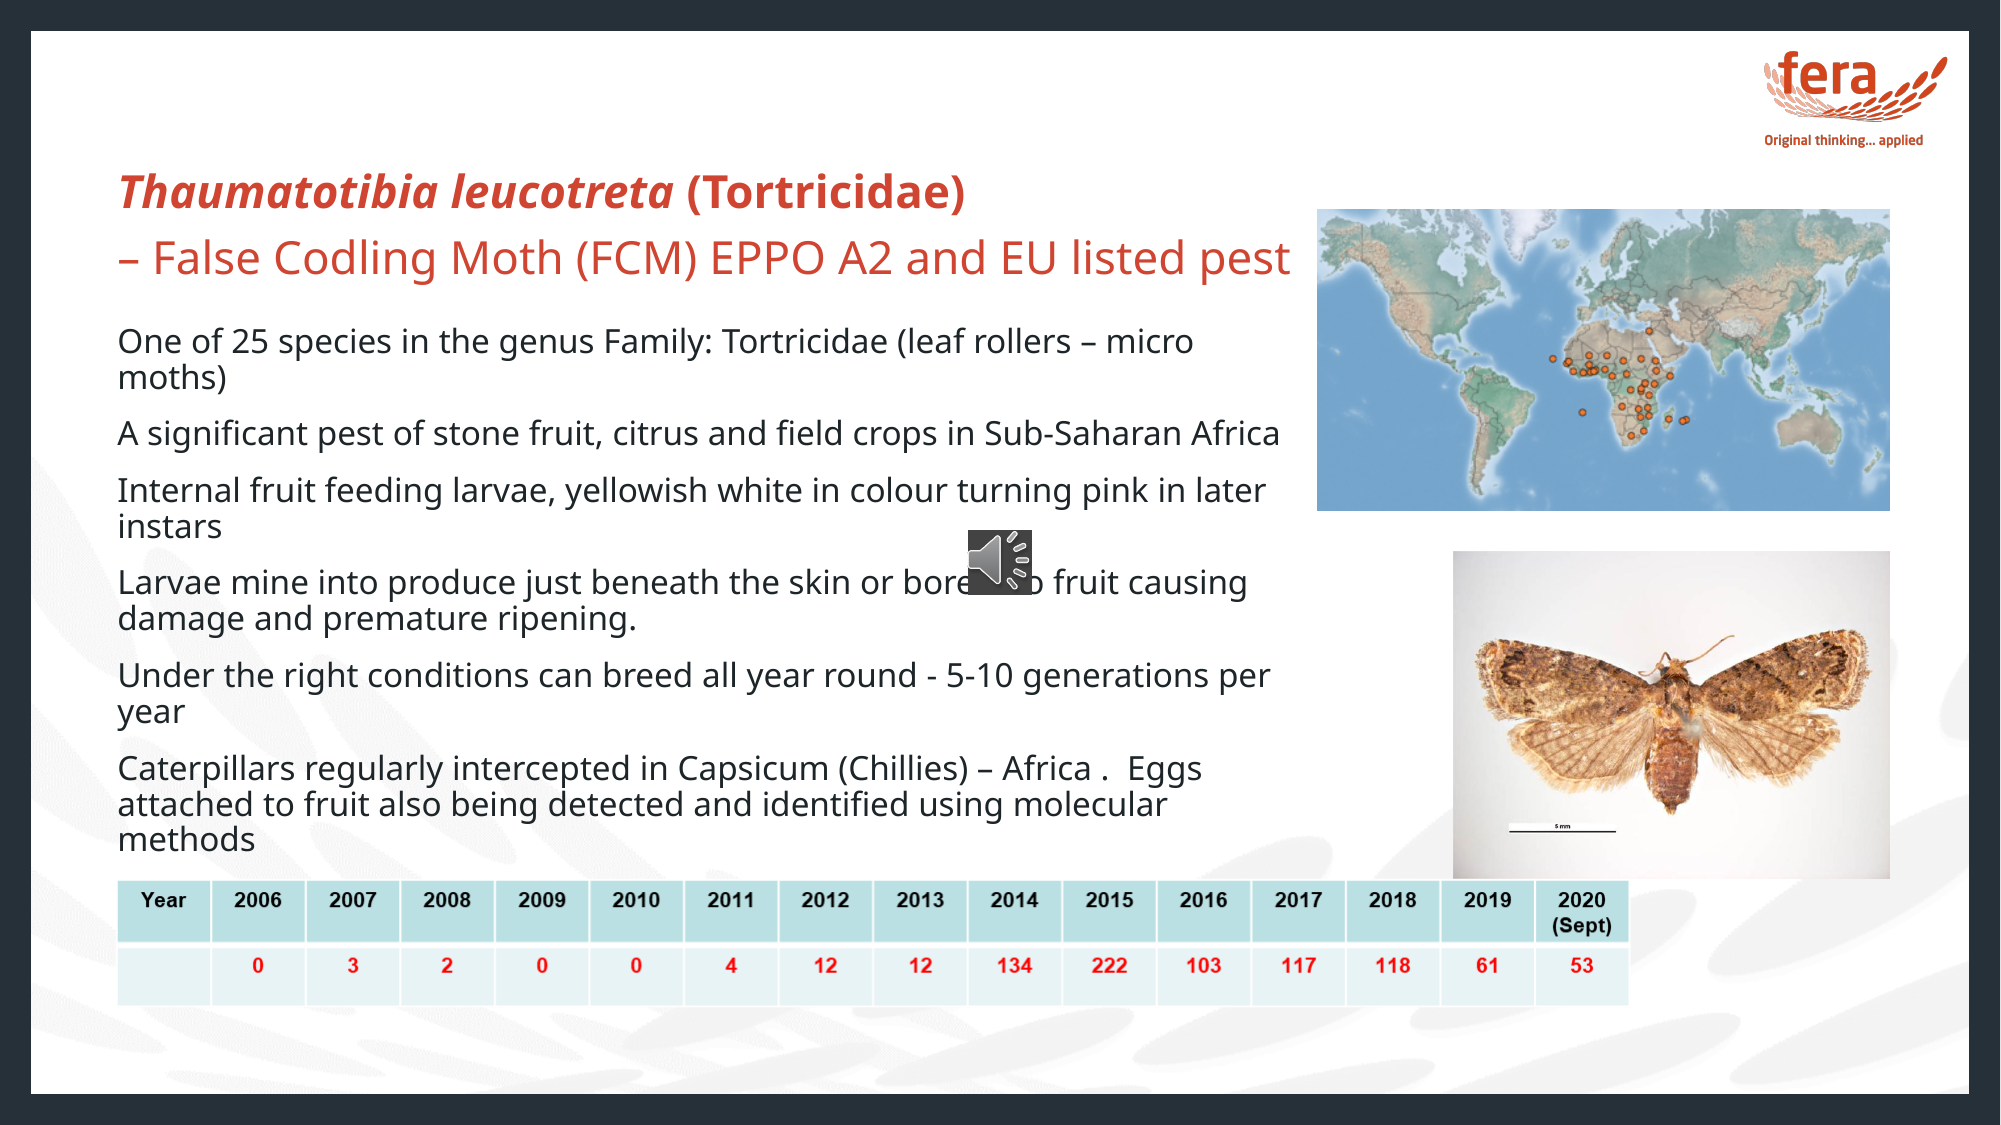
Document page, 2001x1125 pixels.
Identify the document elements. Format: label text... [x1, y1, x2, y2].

list One of 25 species in the genus Family: Tortricidae (leaf rollers – micro moths) A significant pest of stone fruit, citrus and field crops in Sub-Saharan Africa Internal fruit feeding larvae, yellowish white in colour turning pink in later instars Larvae mine into produce just beneath the skin or bore into fruit causing damage and premature ripening. Under the right conditions can breed all year round - 5-10 generations per year Caterpillars regularly intercepted in Capsicum (Chillies) – Africa . Eggs attached to fruit also being detected and identified using molecular methods Concern that if this species were into protected cultivation it would be a serious economic pest [102, 317, 1319, 979]
picture [1760, 31, 1952, 167]
picture [966, 529, 1034, 596]
picture [31, 209, 1969, 1094]
list Thaumatotibia leucotreta (Tortricidae) – False Codling Moth (FCM) EPPO A2 and EU listed pest [102, 144, 1319, 310]
